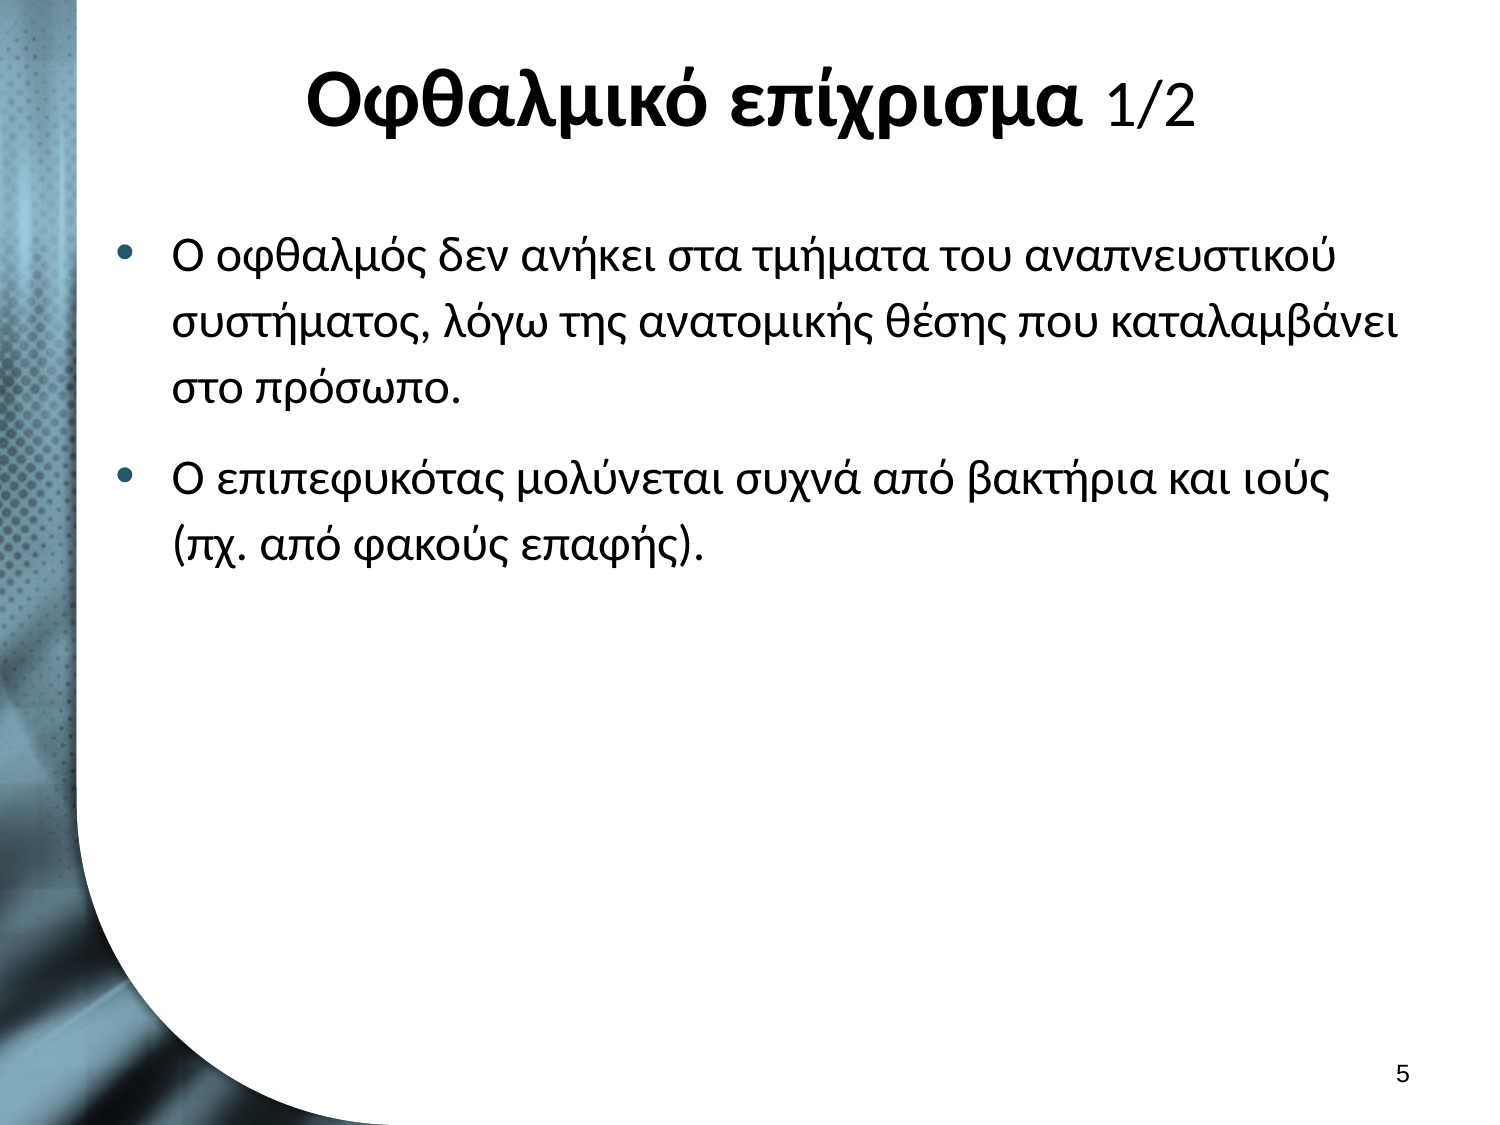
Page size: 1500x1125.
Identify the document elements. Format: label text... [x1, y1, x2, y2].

slide_number 4 [1074, 1042, 1425, 1103]
title Οφθαλμικό επίχρισμα 1/2 [76, 19, 1427, 169]
list Ο οφθαλμός δεν ανήκει στα τμήματα του αναπνευστικού συστήματος, λόγω της ανατομικής θέσης που καταλαμβάνει στο πρόσωπο. Ο επιπεφυκότας μολύνεται συχνά από βακτήρια και ιούς (πχ. από φακούς επαφής). [100, 208, 1425, 1024]
